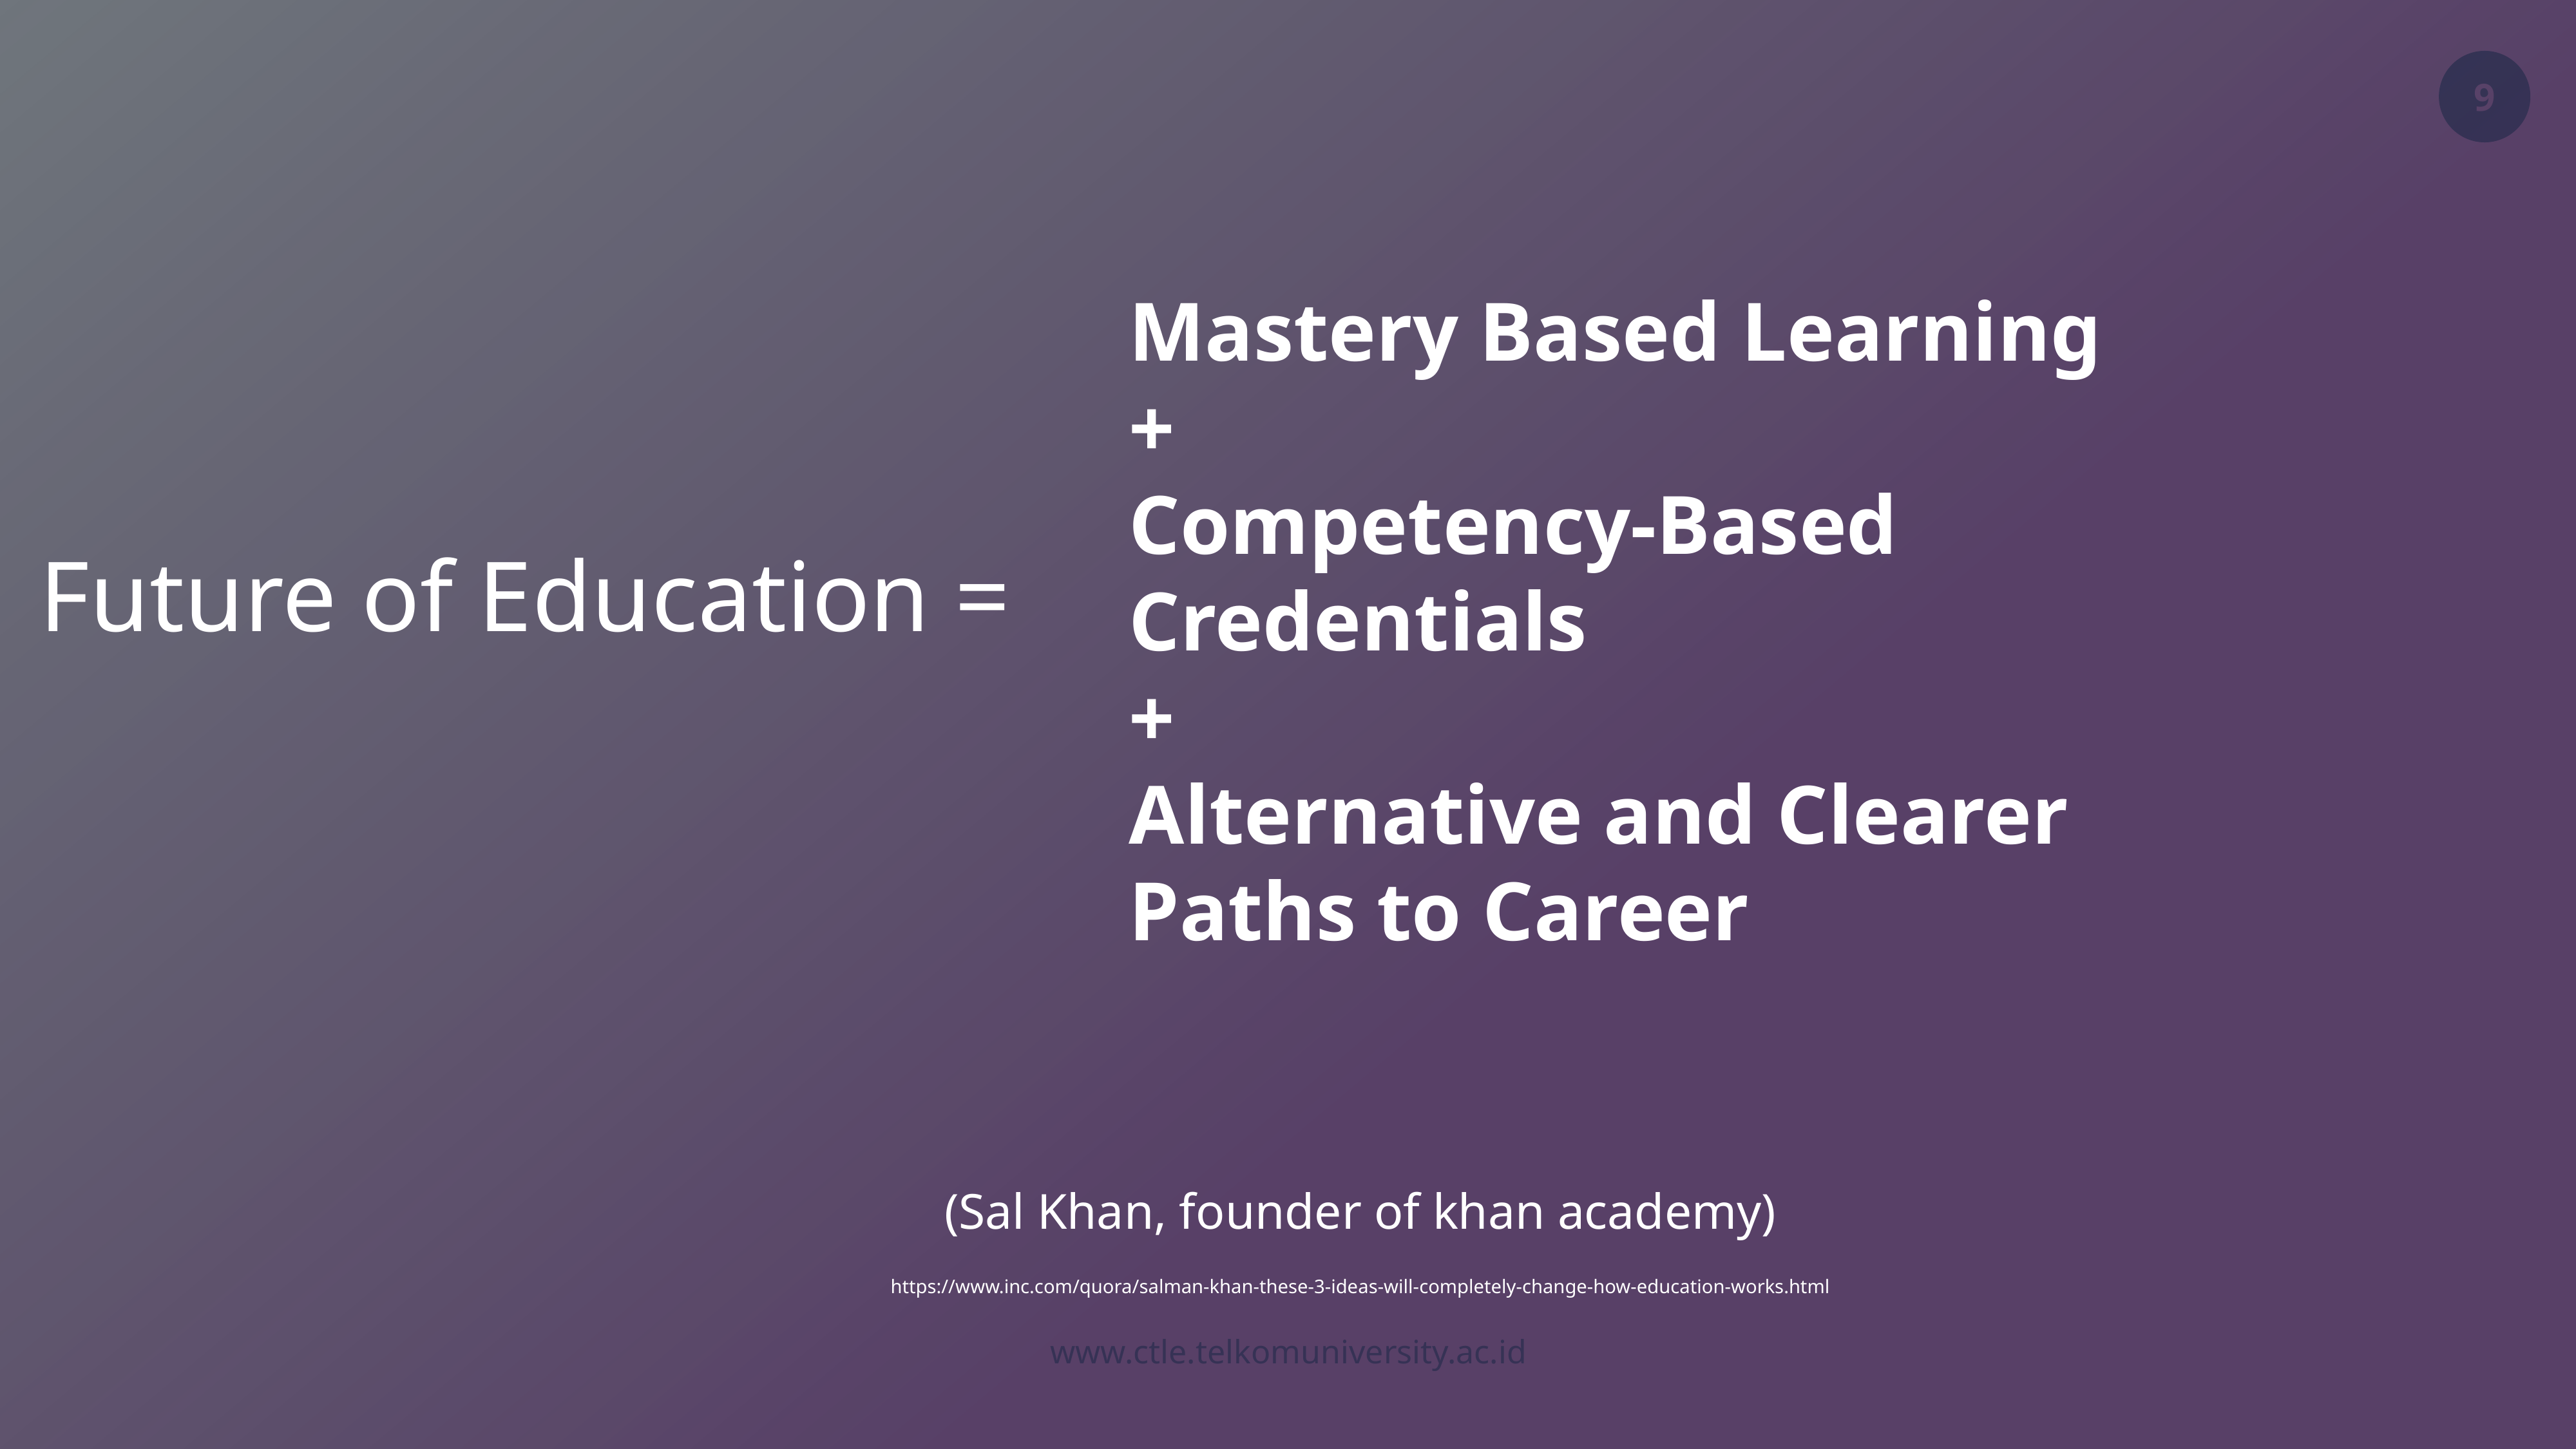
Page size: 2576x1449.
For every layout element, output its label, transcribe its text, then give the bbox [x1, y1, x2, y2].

text_box (Sal Khan, founder of khan academy) [935, 1175, 1786, 1270]
text_box [0, 0, 2576, 1449]
text_box Future of Education = [14, 535, 1011, 651]
text_box Mastery Based Learning + Competency-Based Credentials + Alternative and Clearer Paths to Career [1120, 275, 2166, 1019]
text_box https://www.inc.com/quora/salman-khan-these-3-ideas-will-completely-change-how-education-works.html [881, 1270, 1840, 1303]
